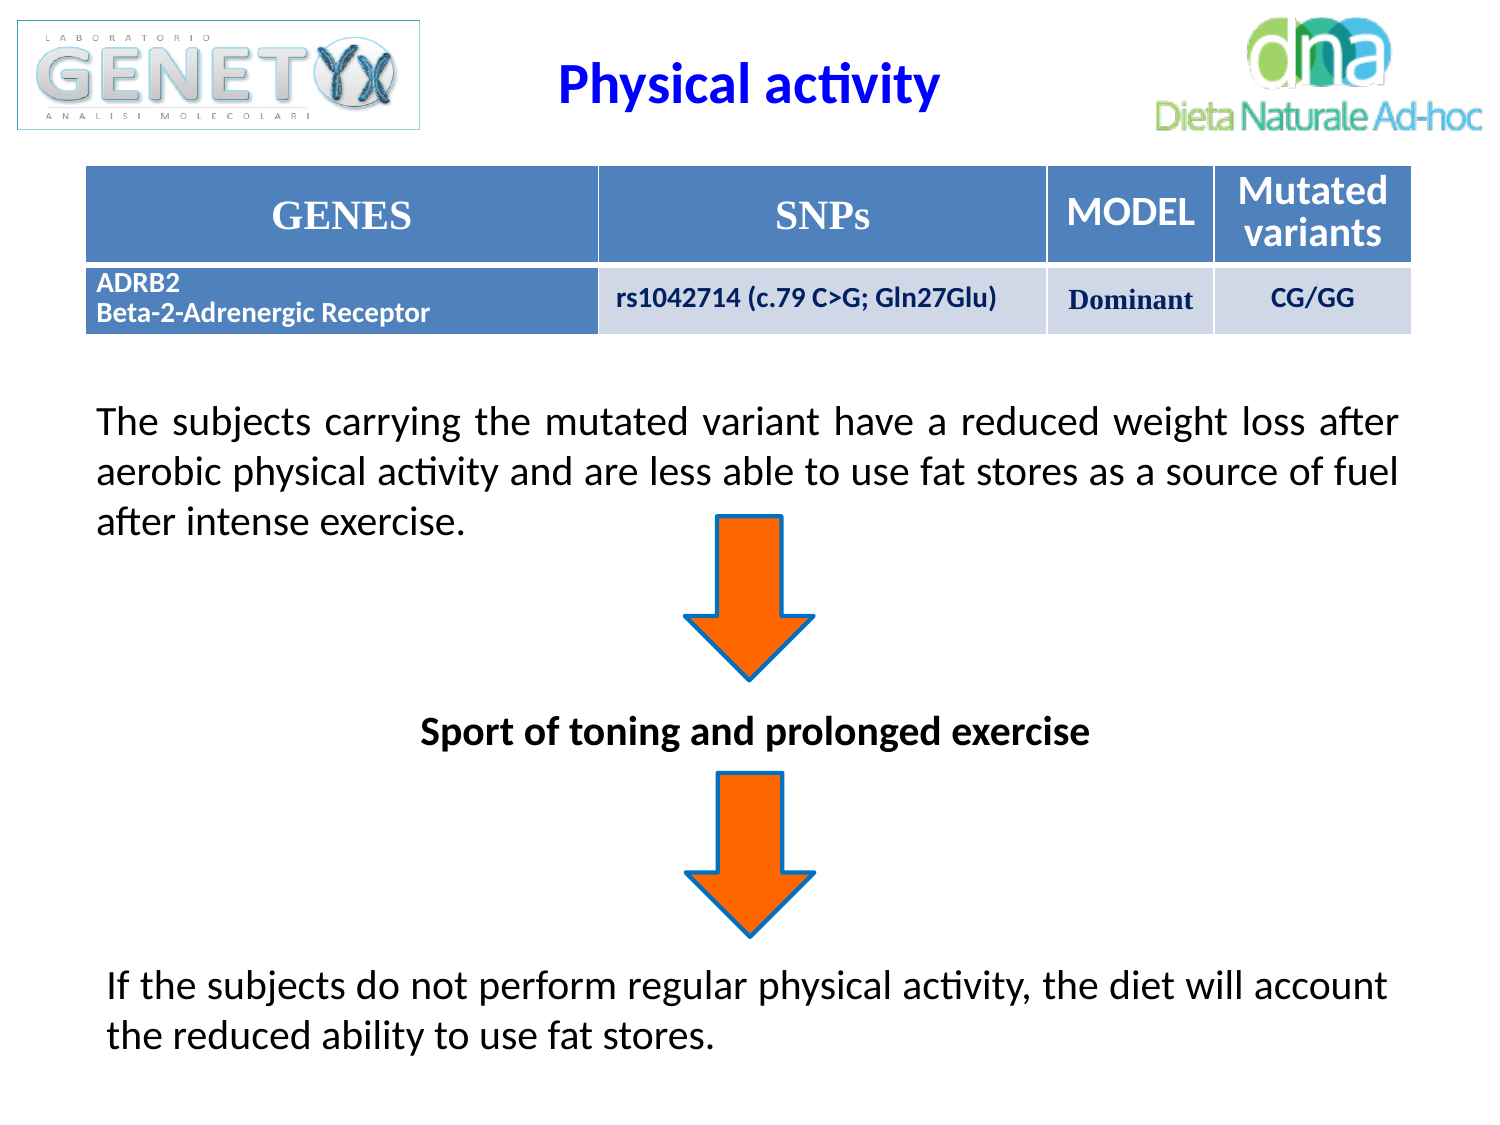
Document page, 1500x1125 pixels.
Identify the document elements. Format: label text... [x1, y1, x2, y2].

picture [1150, 11, 1487, 140]
picture [17, 19, 420, 130]
table_header Mutated variants [1215, 166, 1411, 262]
table_header GENES [86, 166, 598, 262]
text_box Physical activity [425, 37, 1145, 123]
table_cell ADRB2 Beta-2-Adrenergic Receptor [86, 268, 598, 334]
table_header SNPs [599, 166, 1046, 262]
table_cell Dominant [1048, 268, 1213, 334]
text_box The subjects carrying the mutated variant have a reduced weight loss after aerobic physical activity and are less able to use fat stores as a source of fuel after intense exercise. [81, 386, 1415, 552]
text_box [683, 770, 817, 940]
table_header MODEL [1048, 166, 1213, 262]
table_cell CG/GG [1215, 268, 1411, 334]
text_box Sport of toning and prolonged exercise [58, 696, 1453, 761]
text_box [682, 514, 816, 683]
table_cell rs1042714 (c.79 C>G; Gln27Glu) [599, 268, 1046, 334]
text_box If the subjects do not perform regular physical activity, the diet will account the reduced ability to use fat stores. [91, 950, 1405, 1065]
